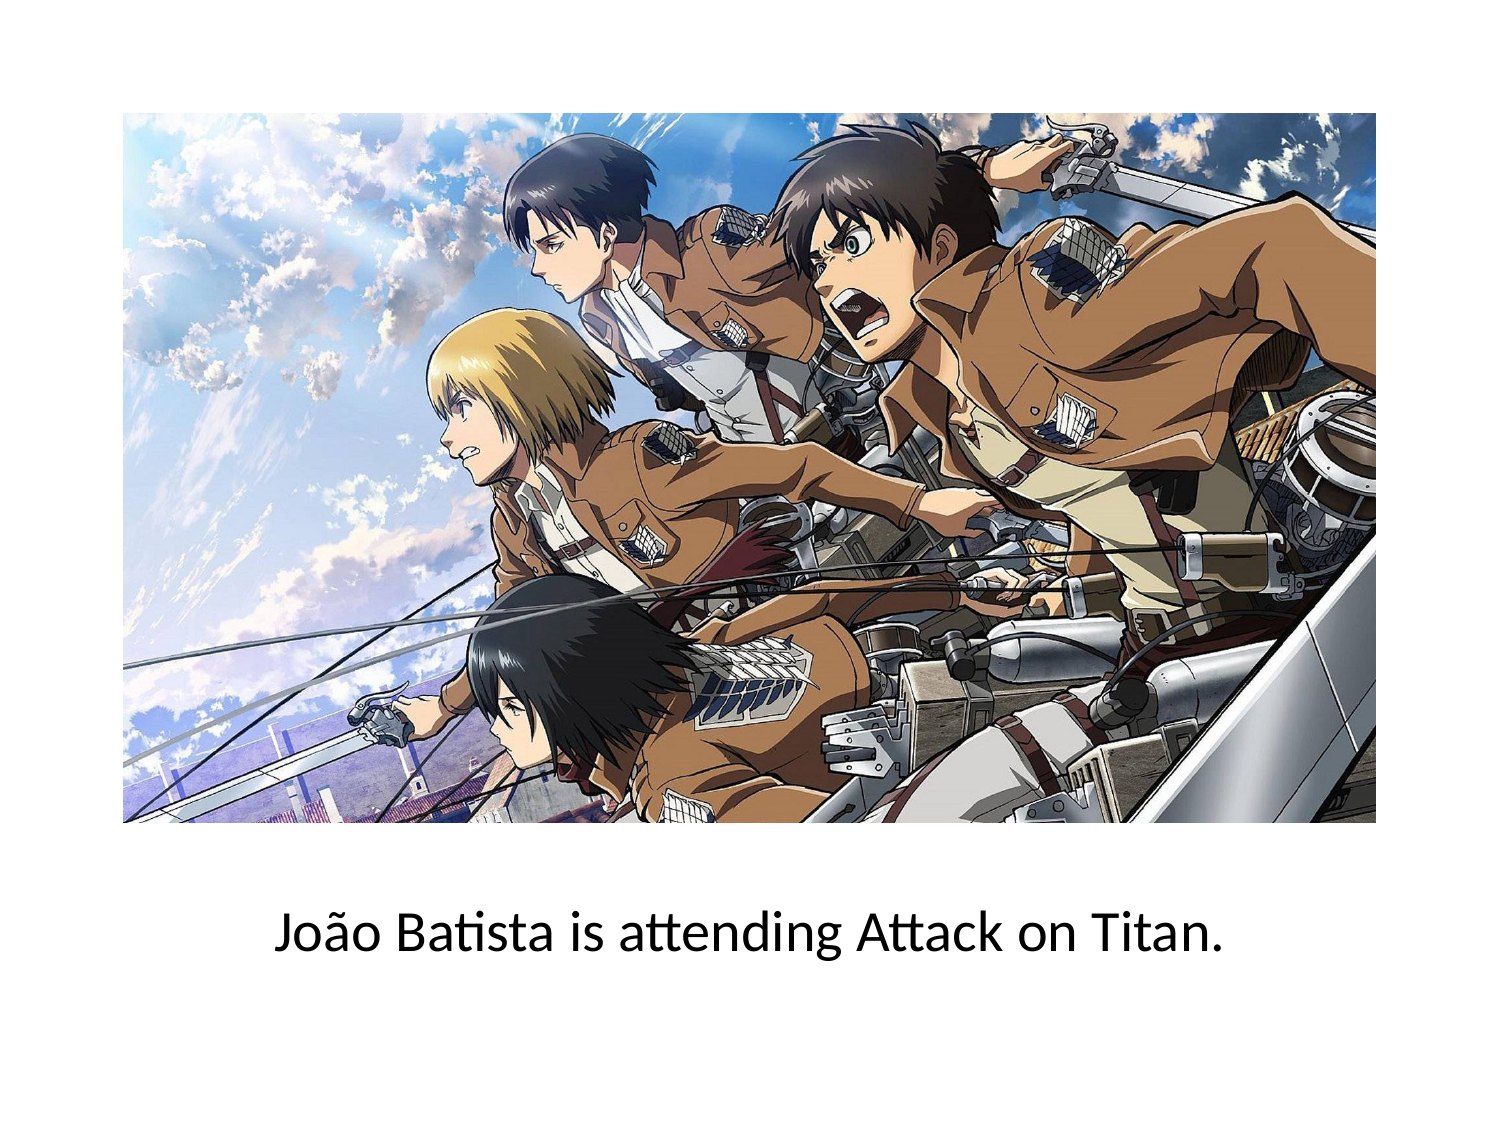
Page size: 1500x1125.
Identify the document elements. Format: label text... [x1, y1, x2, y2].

text_box João Batista is attending Attack on Titan. [123, 885, 1376, 970]
picture [123, 113, 1377, 823]
